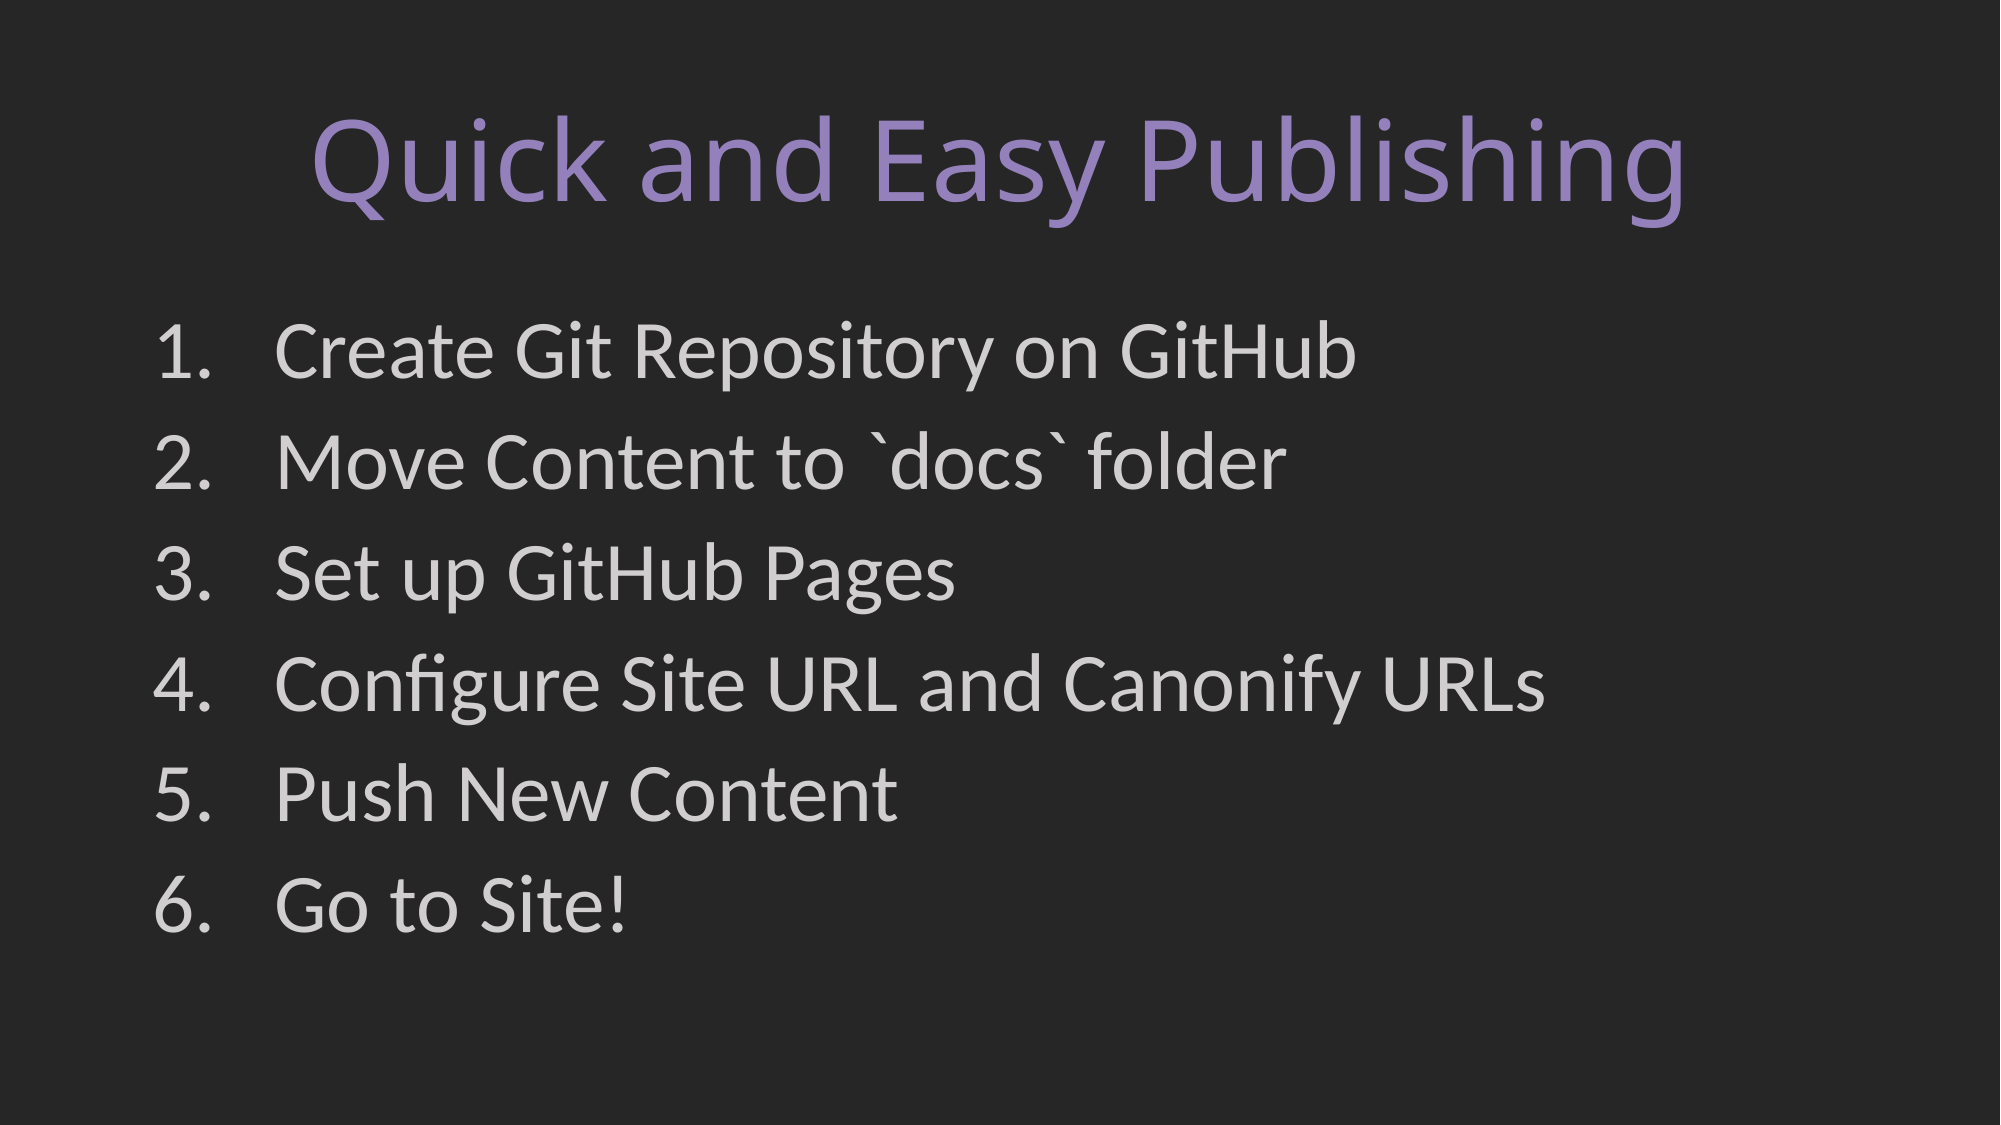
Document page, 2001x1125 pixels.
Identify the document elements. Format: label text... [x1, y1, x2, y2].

title Quick and Easy Publishing [137, 56, 1863, 275]
list Create Git Repository on GitHub Move Content to `docs` folder Set up GitHub Pages Configure Site URL and Canonify URLs Push New Content Go to Site! [137, 299, 1889, 1014]
